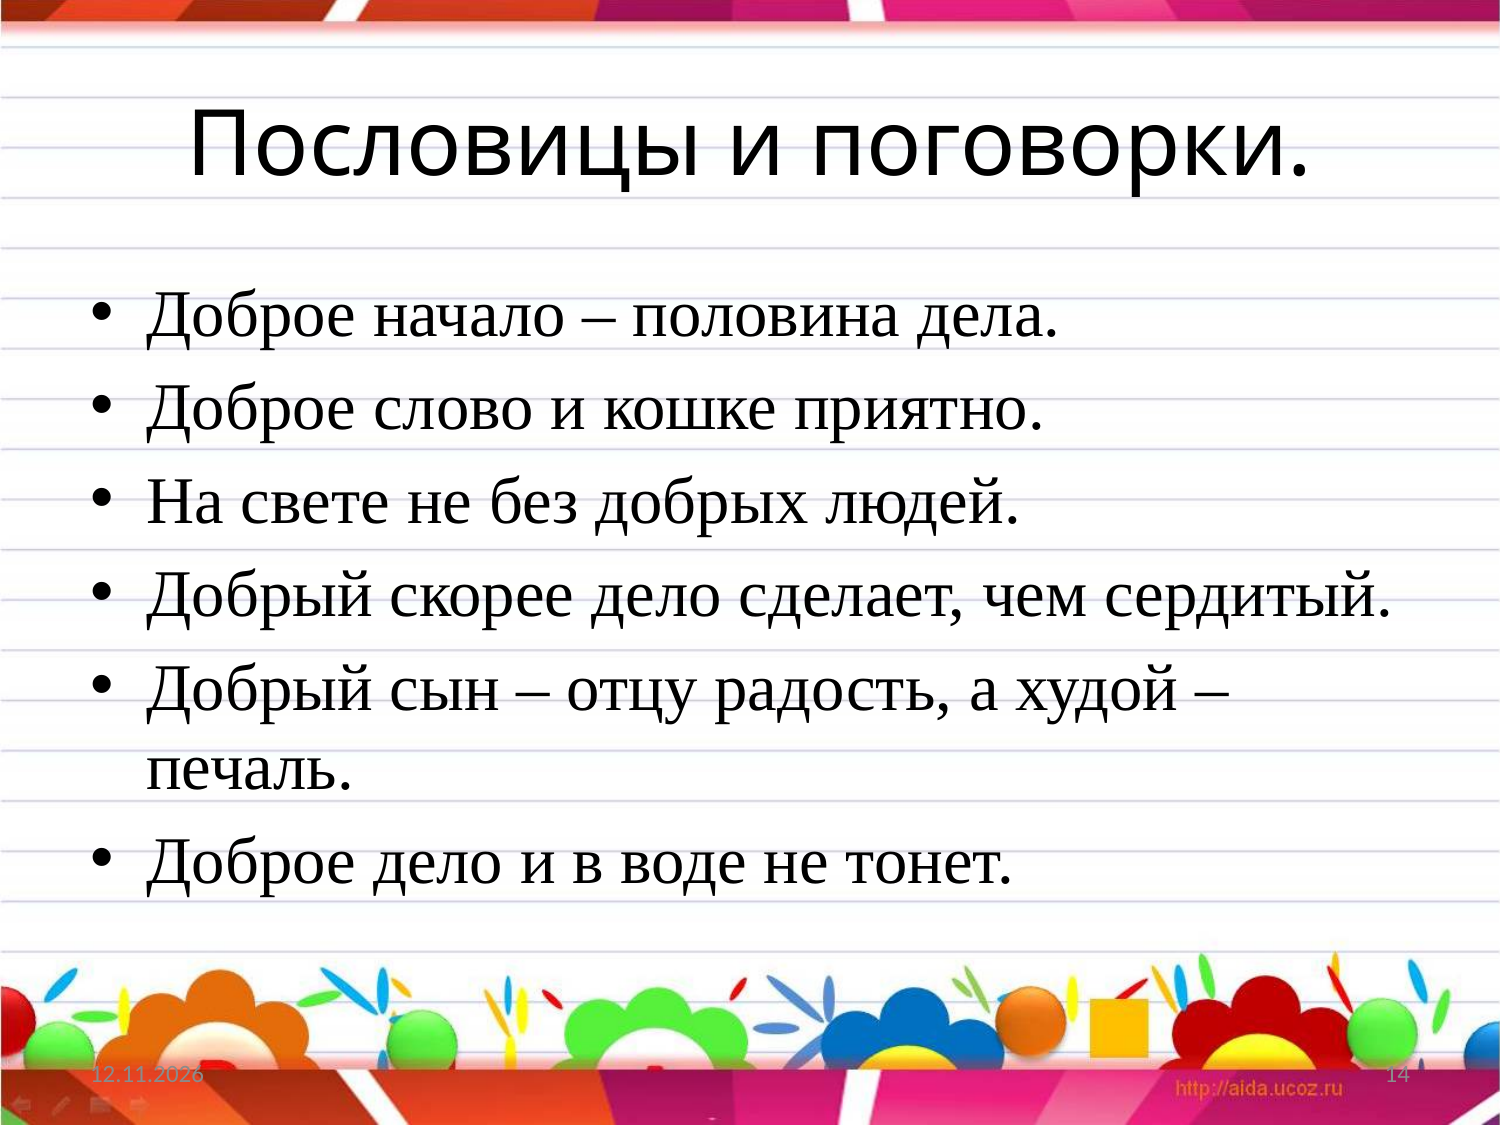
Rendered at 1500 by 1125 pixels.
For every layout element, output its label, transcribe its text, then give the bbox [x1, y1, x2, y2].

slide_number 14 [1074, 1042, 1425, 1103]
list Доброе начало – половина дела. Доброе слово и кошке приятно. На свете не без добрых людей. Добрый скорее дело сделает, чем сердитый. Добрый сын – отцу радость, а худой – печаль. Доброе дело и в воде не тонет. [74, 262, 1426, 1006]
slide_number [75, 1042, 425, 1103]
picture [0, 0, 1500, 1125]
title Пословицы и поговорки. [74, 44, 1426, 233]
